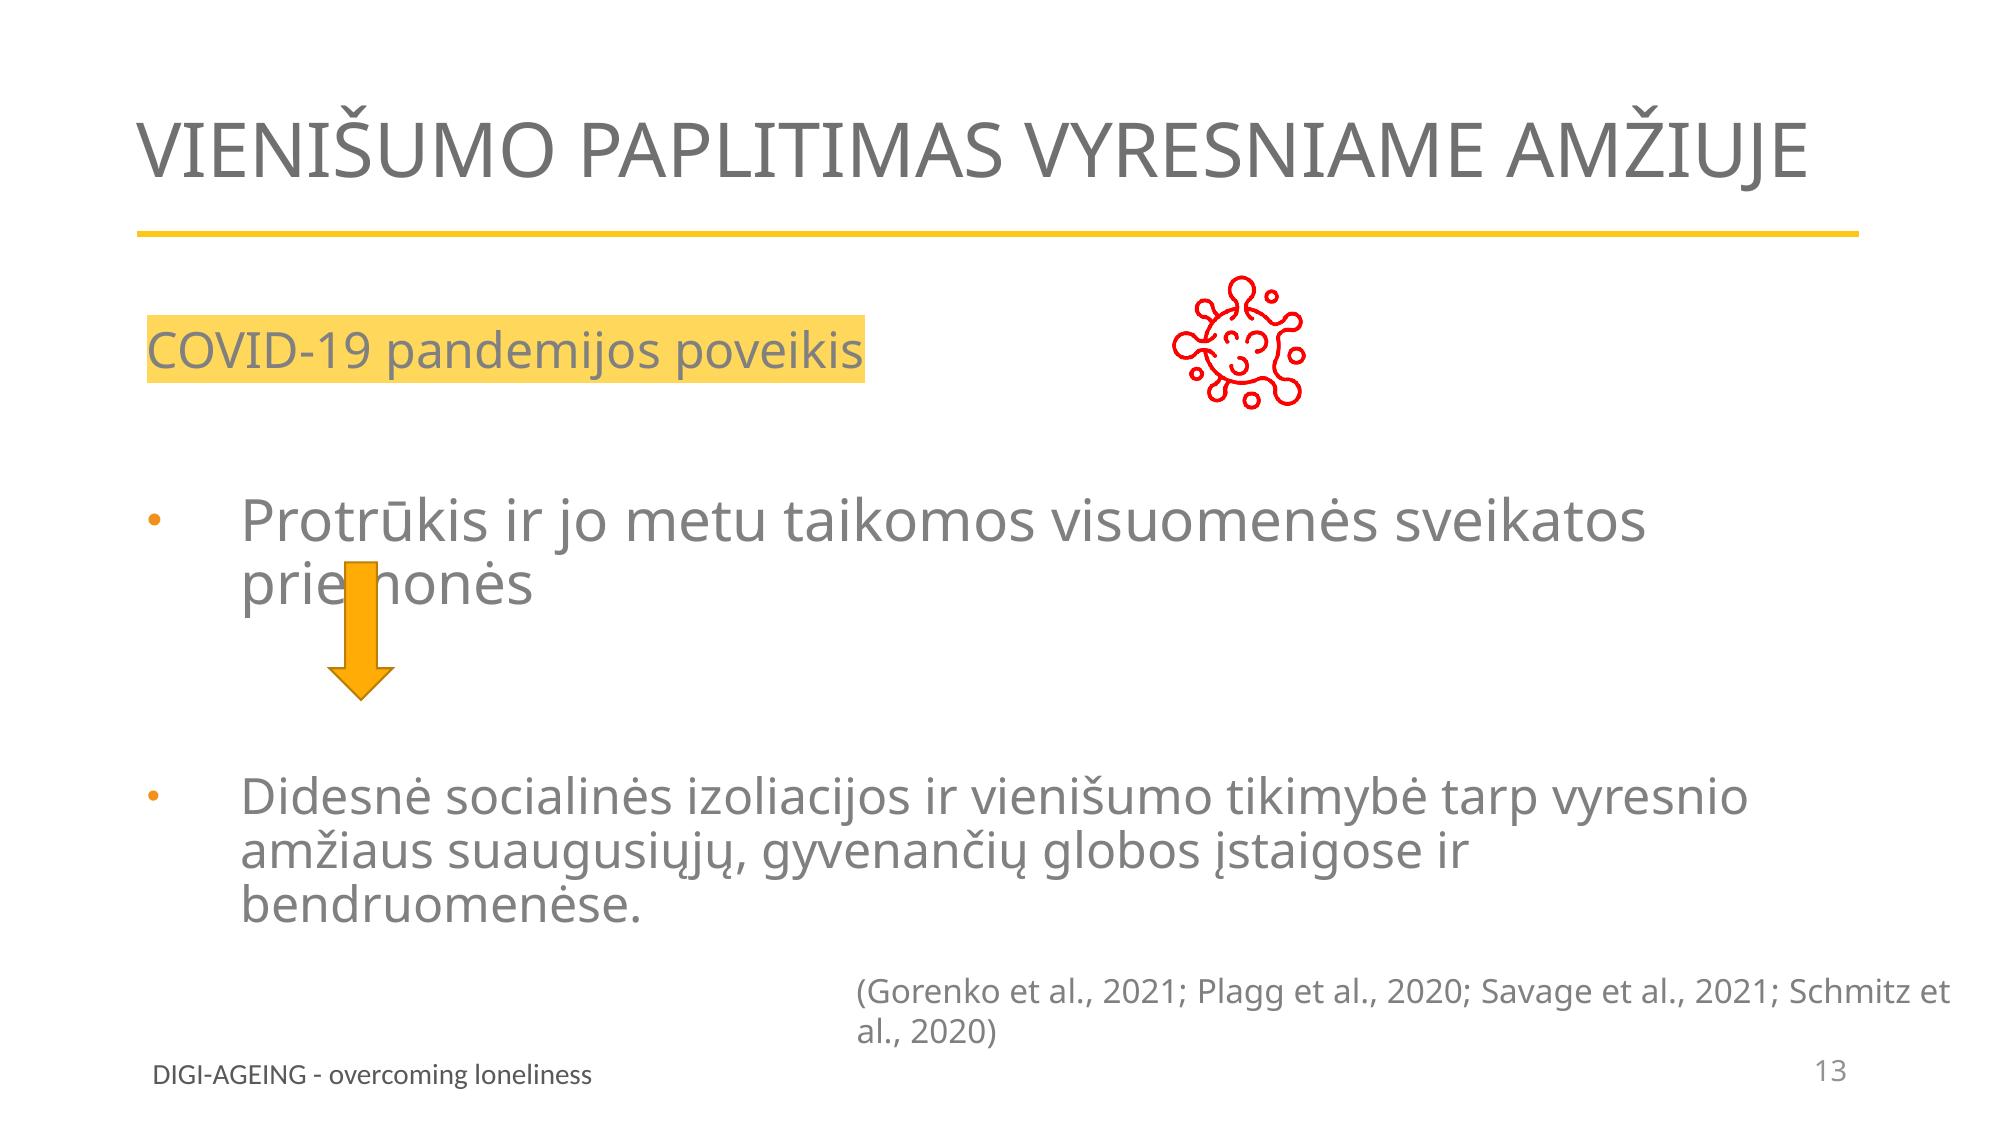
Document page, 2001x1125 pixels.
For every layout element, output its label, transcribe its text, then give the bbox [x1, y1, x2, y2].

text_box (Gorenko et al., 2021; Plagg et al., 2020; Savage et al., 2021; Schmitz et al., 2020) [841, 963, 1984, 1058]
text_box [326, 561, 396, 702]
text_box COVID-19 pandemijos poveikis Protrūkis ir jo metu taikomos visuomenės sveikatos priemonės Didesnė socialinės izoliacijos ir vienišumo tikimybė tarp vyresnio amžiaus suaugusiųjų, gyvenančių globos įstaigose ir bendruomenėse. [131, 317, 1863, 1055]
picture [1165, 269, 1313, 415]
slide_number 13 [1412, 1058, 1863, 1103]
title Vienišumo paplitimas vyreSnIaME amžiuje [121, 70, 1899, 236]
